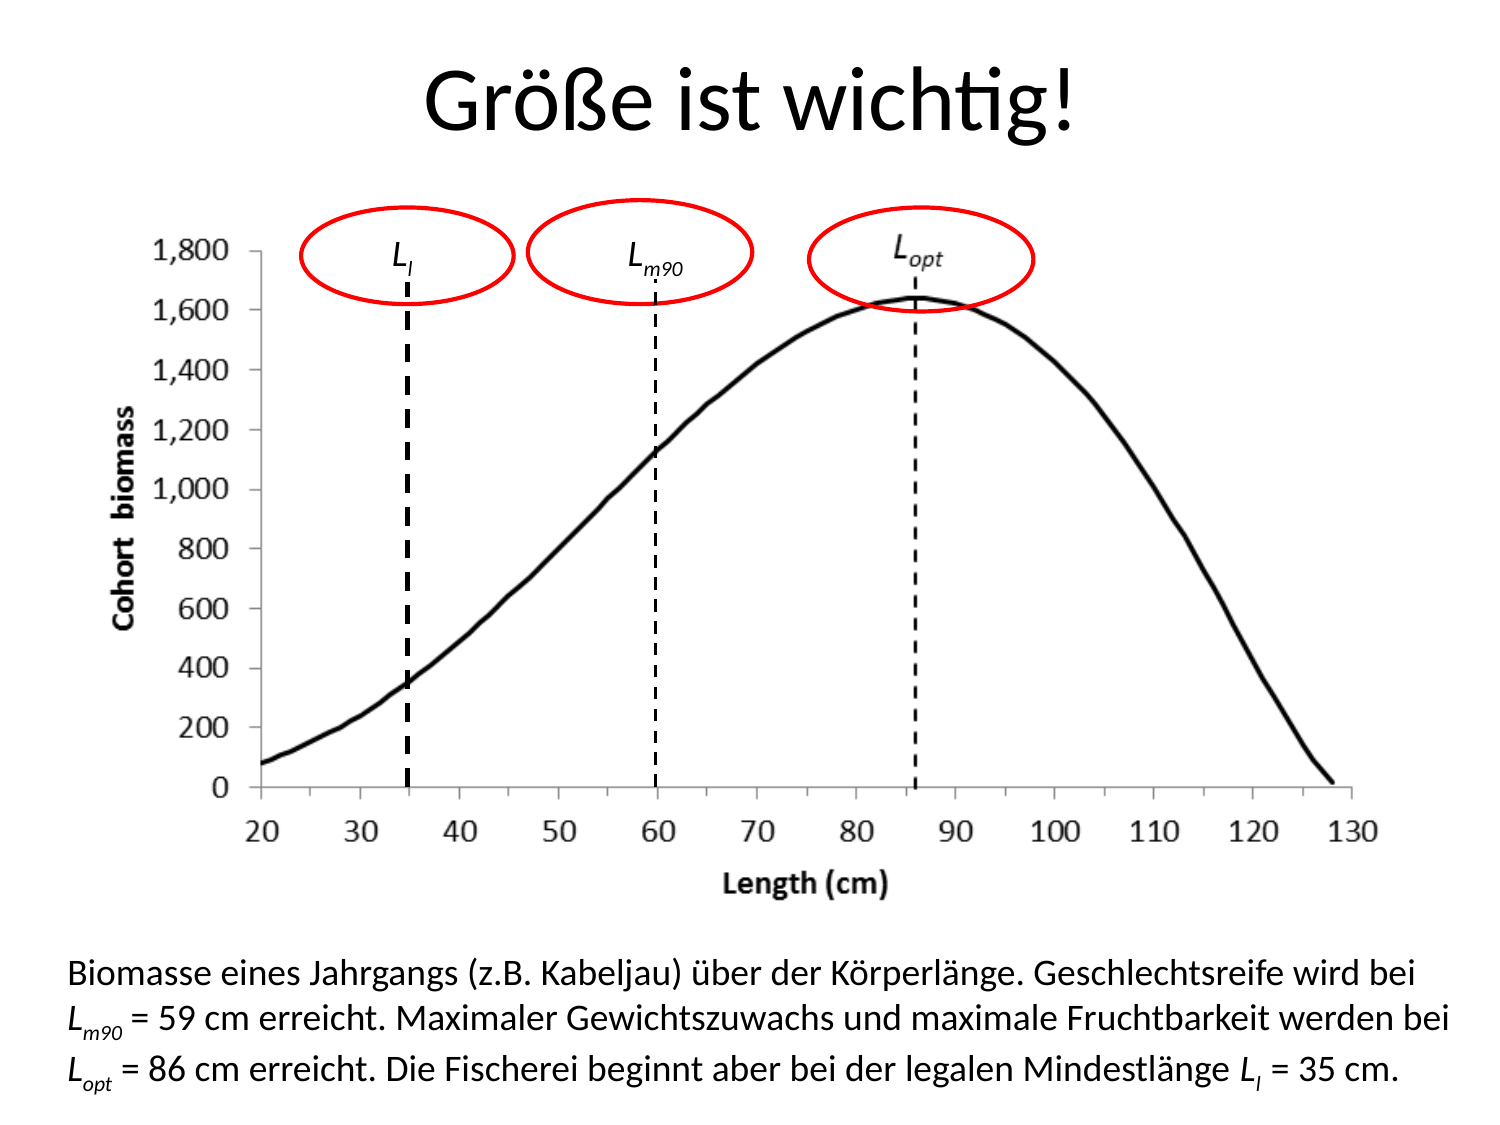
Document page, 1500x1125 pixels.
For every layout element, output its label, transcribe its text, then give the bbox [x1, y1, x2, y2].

text_box [573, 198, 707, 208]
text_box Biomasse eines Jahrgangs (z.B. Kabeljau) über der Körperlänge. Geschlechtsreife wird bei Lm90 = 59 cm erreicht. Maximaler Gewichtszuwachs und maximale Fruchtbarkeit werden bei Lopt = 86 cm erreicht. Die Fischerei beginnt aber bei der legalen Mindestlänge Ll = 35 cm. [52, 940, 1467, 1103]
title Größe ist wichtig! [76, 0, 1427, 188]
picture [64, 210, 1418, 942]
